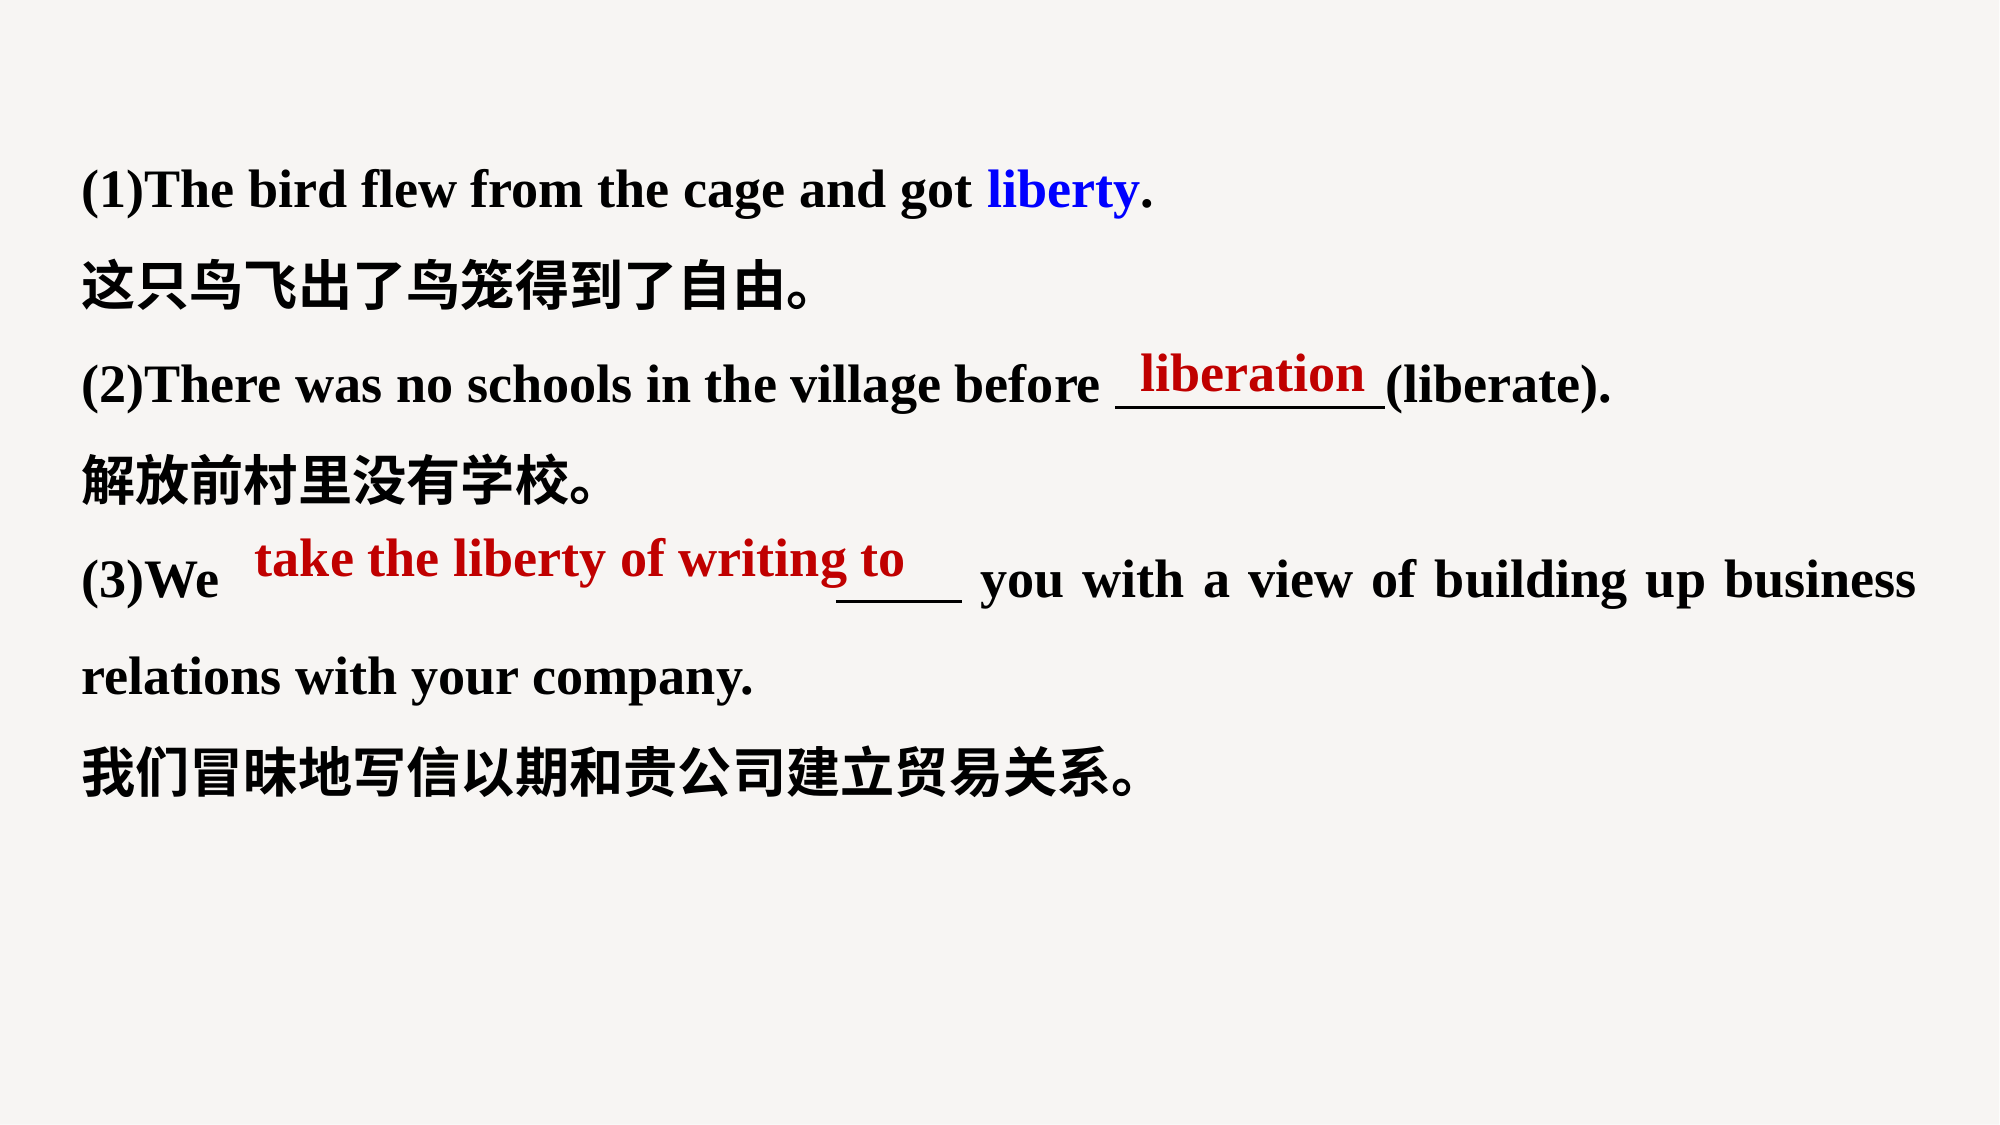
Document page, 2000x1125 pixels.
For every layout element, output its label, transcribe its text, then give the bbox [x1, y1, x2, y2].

text_box take the liberty of writing to [240, 515, 922, 595]
text_box (1)The bird flew from the cage and got liberty. 这只鸟飞出了鸟笼得到了自由。 (2)There was no schools in the village before (liberate). 解放前村里没有学校。 (3)We you with a view of building up business relations with your company. 我们冒昧地写信以期和贵公司建立贸易关系。 [66, 113, 1933, 811]
text_box liberation [1125, 329, 1382, 410]
